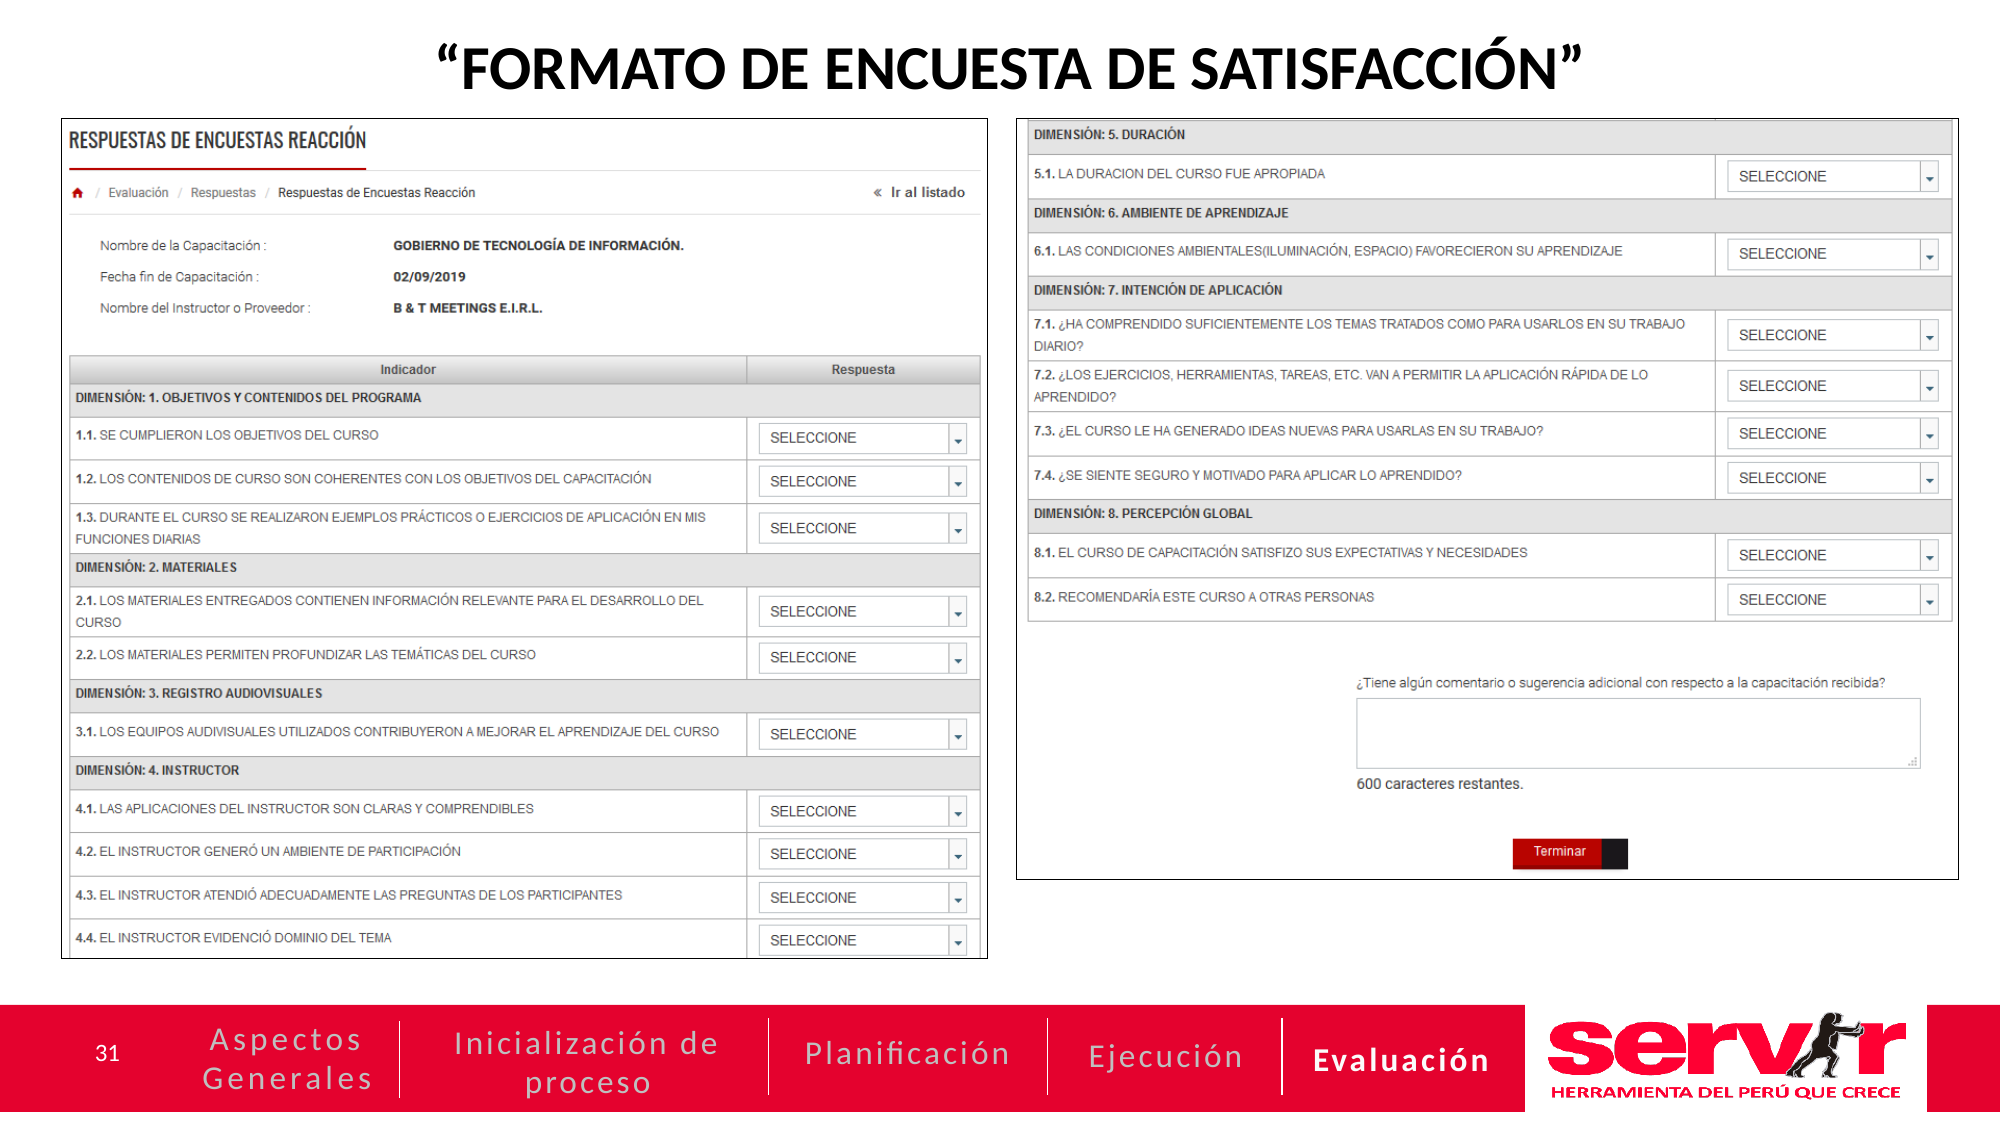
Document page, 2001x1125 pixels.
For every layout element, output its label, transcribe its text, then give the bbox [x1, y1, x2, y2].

picture [1016, 118, 1959, 880]
text_box Evaluación [1298, 1030, 1504, 1085]
picture [1490, 972, 1968, 1125]
text_box “FORMATO DE ENCUESTA DE SATISFACCIÓN” [61, 19, 1959, 110]
text_box Aspectos Generales [174, 1009, 400, 1104]
text_box Planificación [790, 1023, 1025, 1079]
picture [61, 118, 988, 959]
text_box Inicialización de proceso [403, 1013, 772, 1108]
text_box Ejecución [1073, 1027, 1258, 1082]
